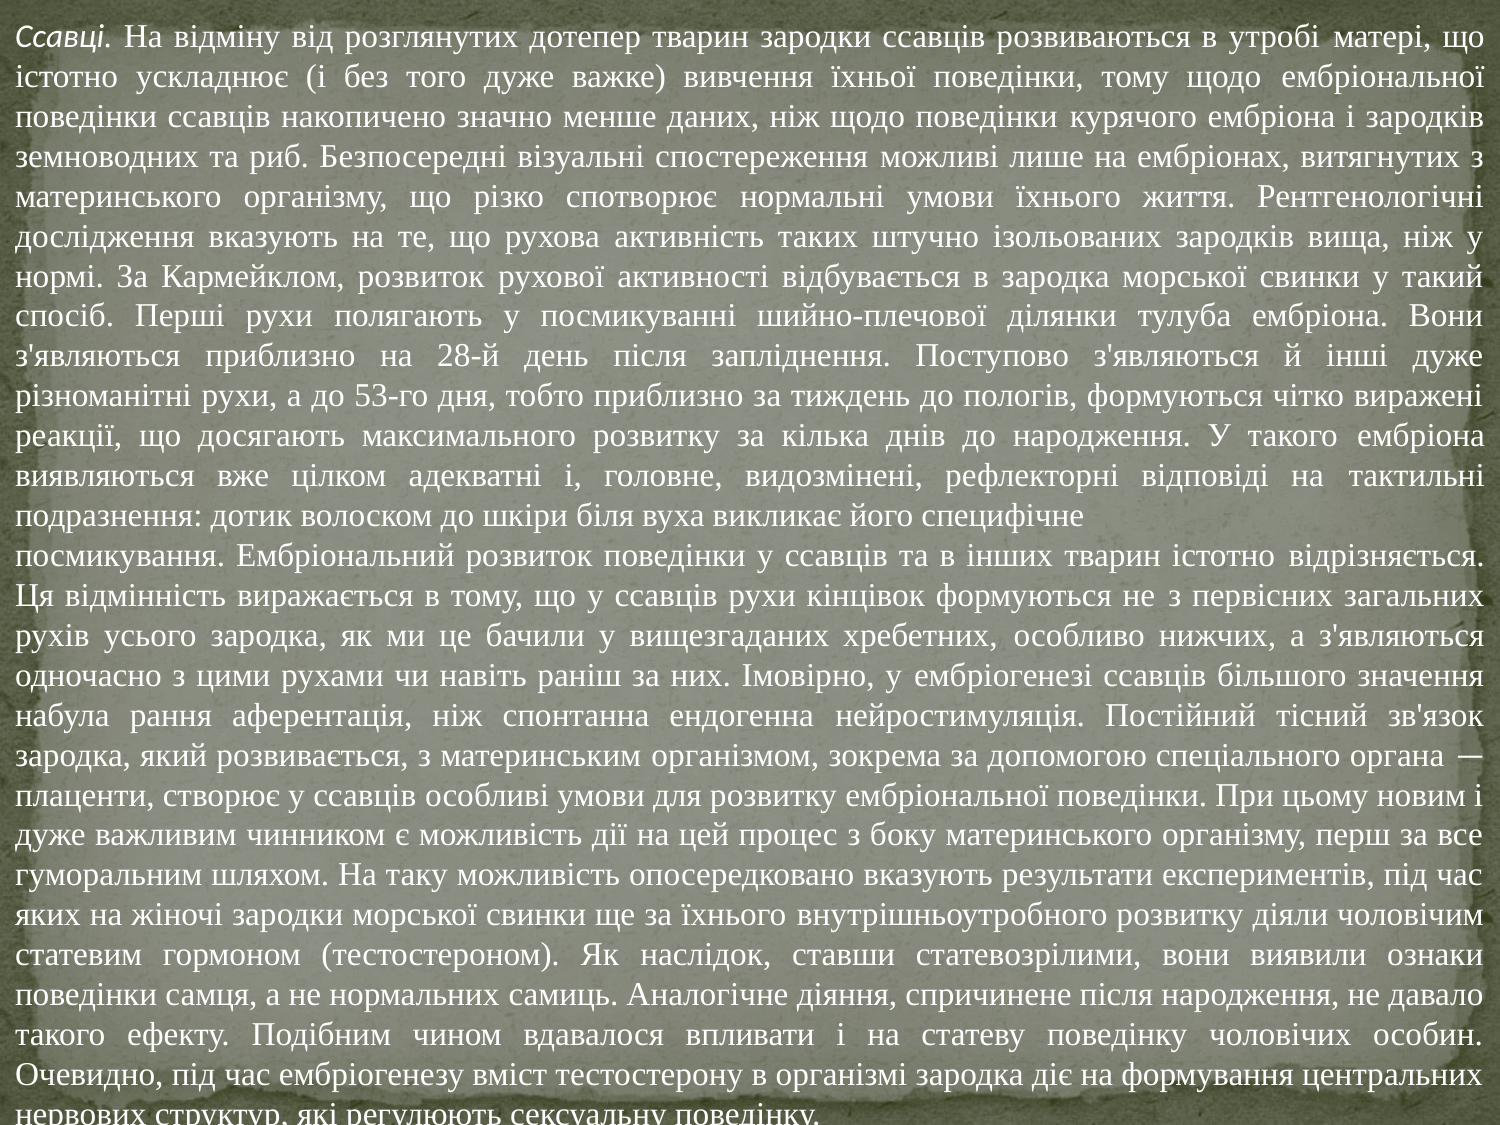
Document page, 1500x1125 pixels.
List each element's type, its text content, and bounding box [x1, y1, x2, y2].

text_box Ссавці. На відміну від розглянутих дотепер тварин зародки ссавців розвиваються в утробі матері, що істотно ускладнює (і без того дуже важке) вивчення їхньої поведінки, тому щодо ембріональної поведінки ссавців накопичено значно менше даних, ніж щодо поведінки курячого ембріона і зародків земноводних та риб. Безпосередні візуальні спостереження можливі лише на ембріонах, витягнутих з материнського організму, що різко спотворює нормальні умови їхнього життя. Рентгенологічні дослідження вказують на те, що рухова активність таких штучно ізольованих зародків вища, ніж у нормі. За Кармейклом, розвиток рухової активності відбувається в зародка морської свинки у такий спосіб. Перші рухи полягають у посмикуванні шийно-плечової ділянки тулуба ембріона. Вони з'являються приблизно на 28-й день після запліднення. Поступово з'являються й інші дуже різноманітні рухи, а до 53-го дня, тобто приблизно за тиждень до пологів, формуються чітко виражені реакції, що досягають максимального розвитку за кілька днів до народження. У такого ембріона виявляються вже цілком адекватні і, головне, видозмінені, рефлекторні відповіді на тактильні подразнення: дотик волоском до шкіри біля вуха викликає його специфічне посмикування. Ембріональний розвиток поведінки у ссавців та в інших тварин істотно відрізняється. Ця відмінність виражається в тому, що у ссавців рухи кінцівок формуються не з первісних загальних рухів усього зародка, як ми це бачили у вищезгаданих хребетних, особливо нижчих, а з'являються одночасно з цими рухами чи навіть раніш за них. Імовірно, у ембріогенезі ссавців більшого значення набула рання аферентація, ніж спонтанна ендогенна нейростимуляція. Постійний тісний зв'язок зародка, який розвивається, з материнським організмом, зокрема за допомогою спеціального органа — плаценти, створює у ссавців особливі умови для розвитку ембріональної поведінки. При цьому новим і дуже важливим чинником є можливість дії на цей процес з боку материнського організму, перш за все гуморальним шляхом. На таку можливість опосередковано вказують результати експериментів, під час яких на жіночі зародки морської свинки ще за їхнього внутрішньоутробного розвитку діяли чоловічим статевим гормоном (тестостероном). Як наслідок, ставши статевозрілими, вони виявили ознаки поведінки самця, а не нормальних самиць. Аналогічне діяння, спричинене після народження, не давало такого ефекту. Подібним чином вдавалося впливати і на статеву поведінку чоловічих особин. Очевидно, під час ембріогенезу вміст тестостерону в організмі зародка діє на формування центральних нервових структур, які регулюють сексуальну поведінку. [0, 6, 1500, 1125]
